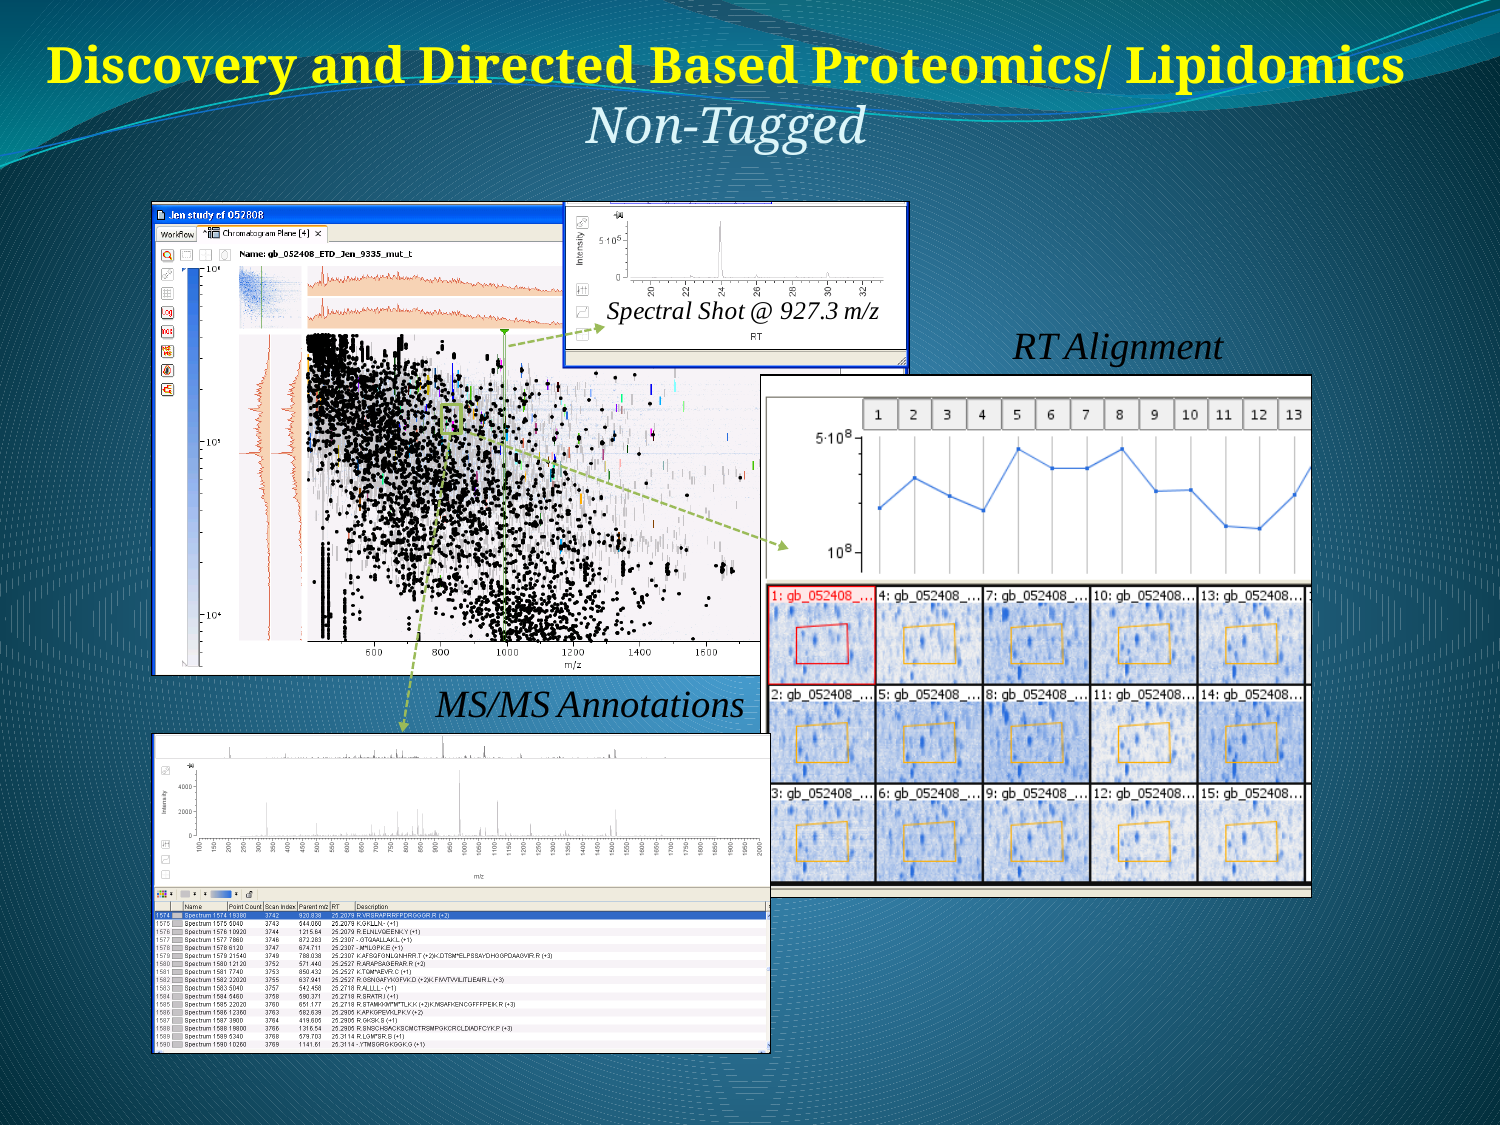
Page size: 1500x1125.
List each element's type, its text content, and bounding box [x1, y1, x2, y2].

picture [149, 199, 1313, 1054]
text_box Discovery and Directed Based Proteomics/ Lipidomics Non-Tagged [31, 25, 1422, 161]
